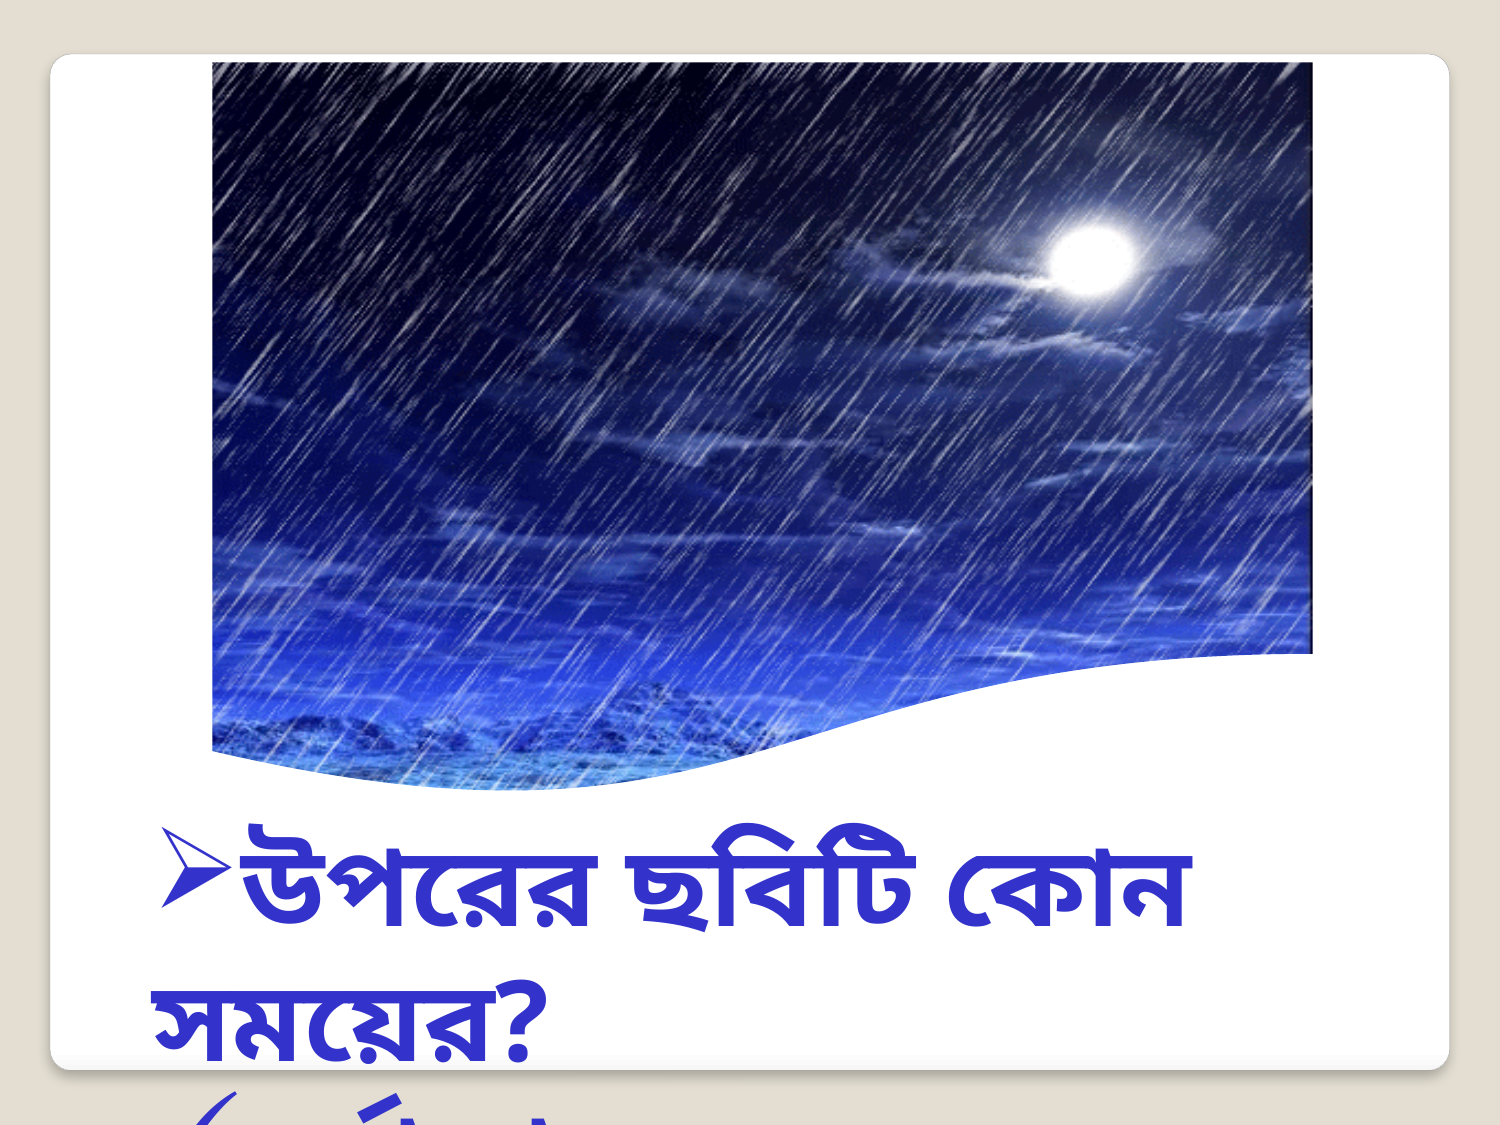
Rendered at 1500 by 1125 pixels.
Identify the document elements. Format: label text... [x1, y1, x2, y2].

text_box উপরের ছবিটি কোন সময়ের? বর্ষাকাল [137, 806, 1313, 1125]
picture [212, 62, 1313, 801]
